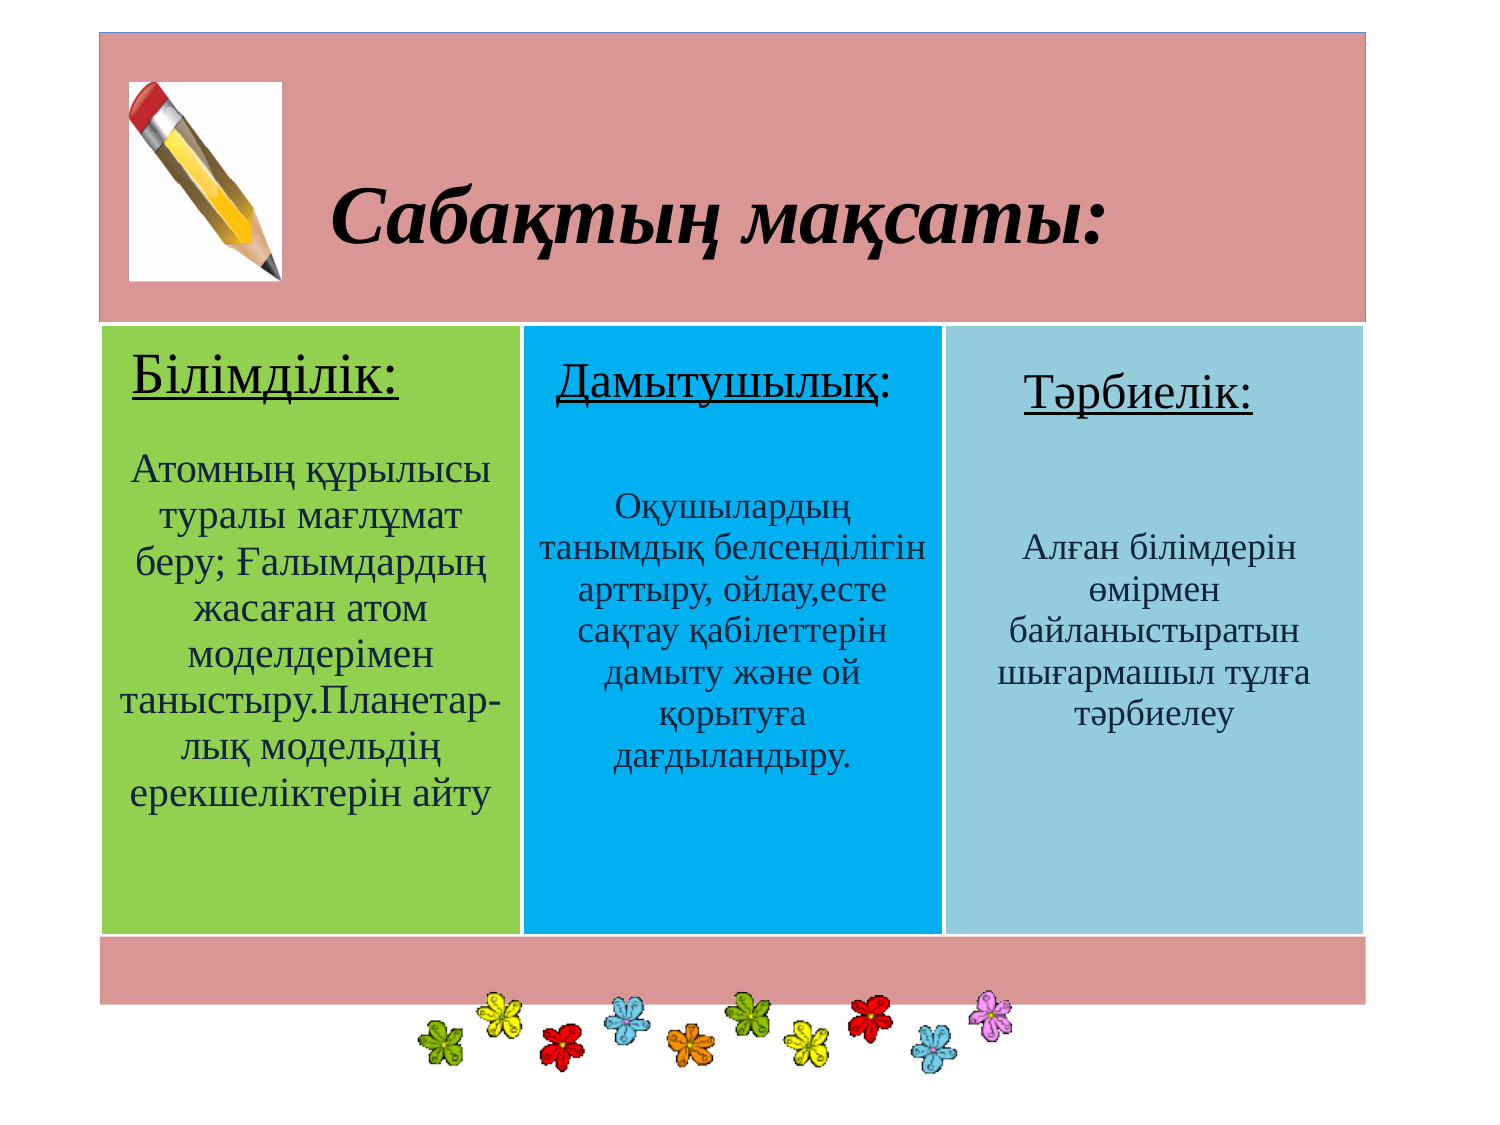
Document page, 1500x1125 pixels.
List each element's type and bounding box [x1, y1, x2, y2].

text_box [99, 31, 1366, 1005]
picture [409, 984, 1036, 1079]
picture [128, 81, 284, 282]
